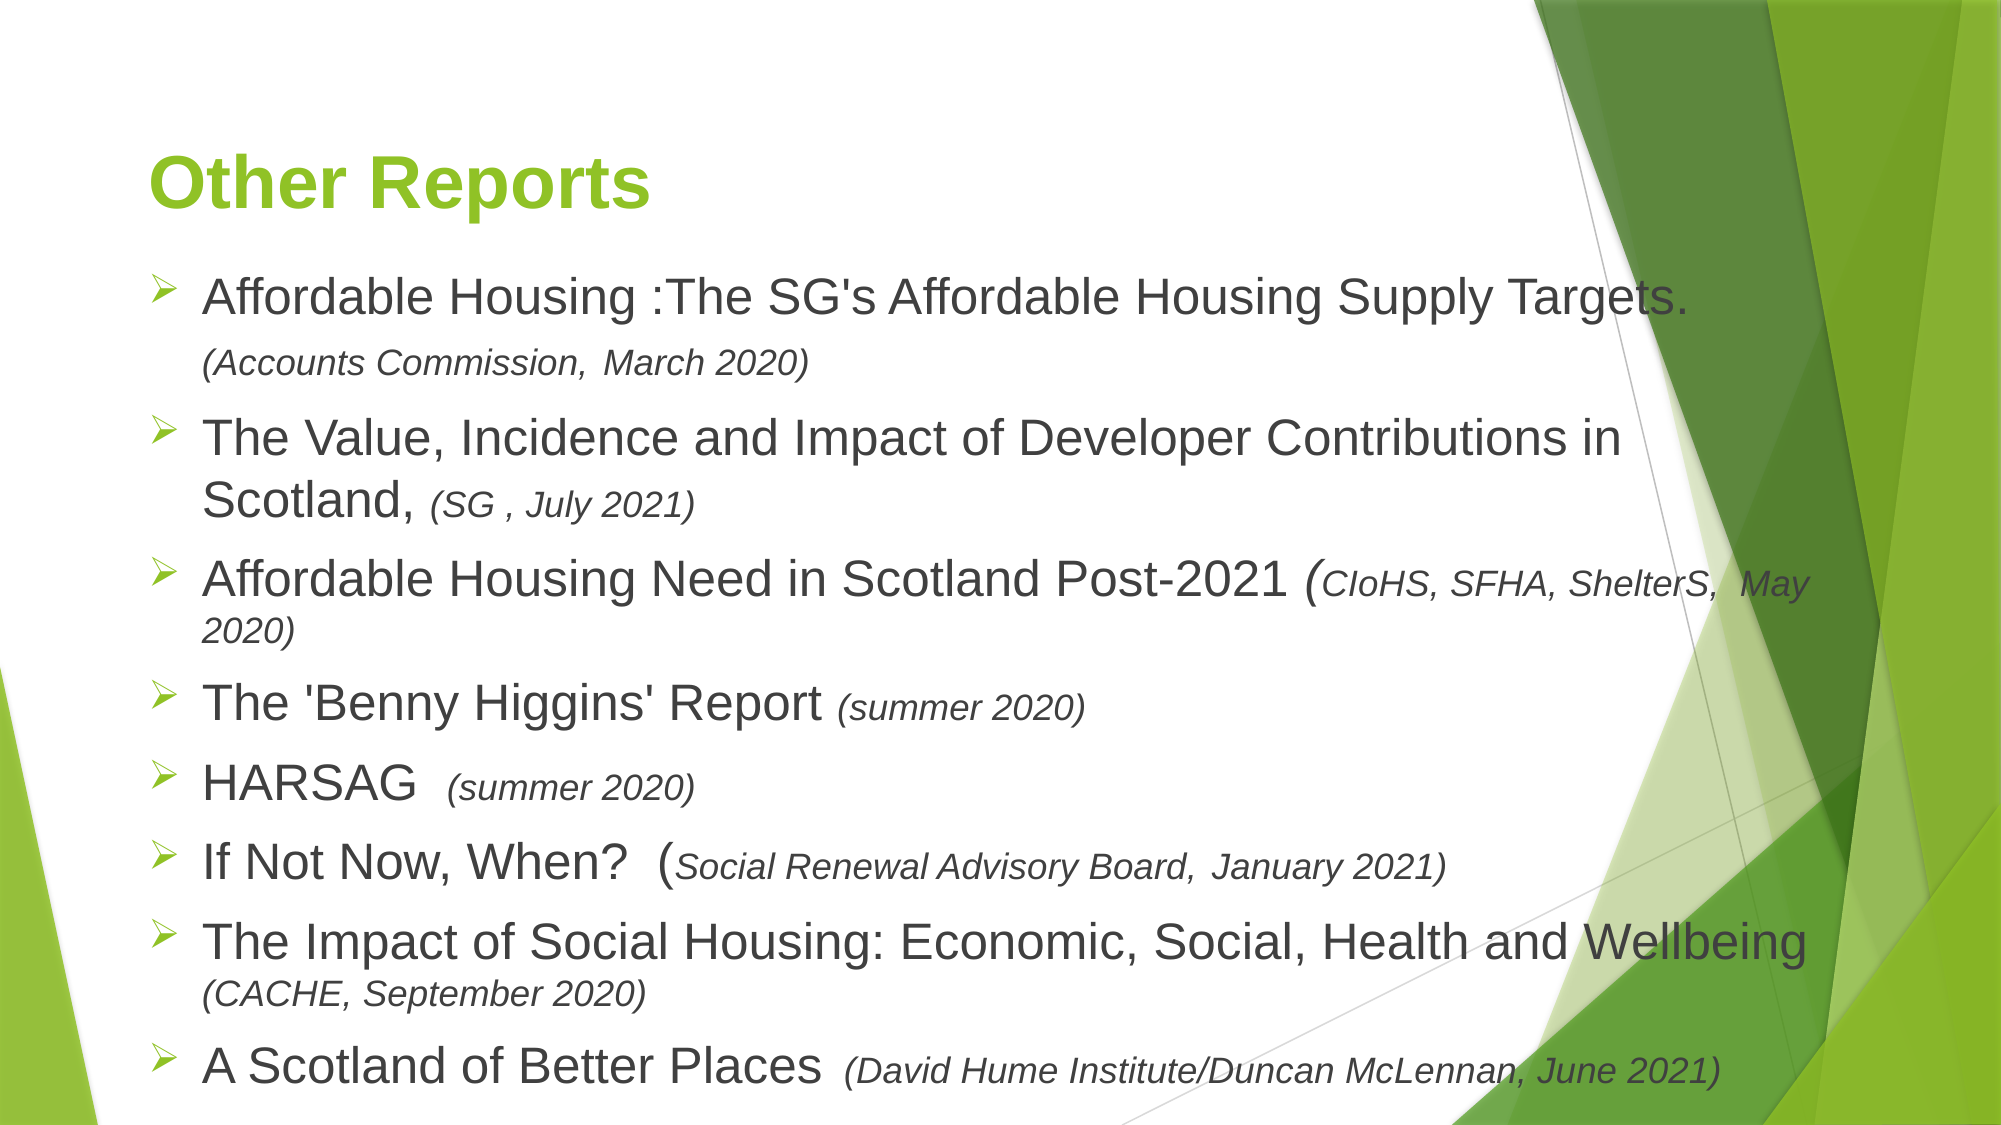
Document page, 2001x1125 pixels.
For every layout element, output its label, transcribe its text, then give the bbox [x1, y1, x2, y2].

text_box [774, 524, 1225, 586]
title Other Reports [133, 126, 1522, 255]
list Affordable Housing :The SG's Affordable Housing Supply Targets. (Accounts Commission, March 2020) The Value, Incidence and Impact of Developer Contributions in Scotland, (SG , July 2021) Affordable Housing Need in Scotland Post-2021 (CIoHS, SFHA, ShelterS, May 2020) The 'Benny Higgins' Report (summer 2020) HARSAG (summer 2020) If Not Now, When? (Social Renewal Advisory Board, January 2021) The Impact of Social Housing: Economic, Social, Health and Wellbeing (CACHE, September 2020) A Scotland of Better Places (David Hume Institute/Duncan McLennan, June 2021) [133, 255, 1835, 1106]
